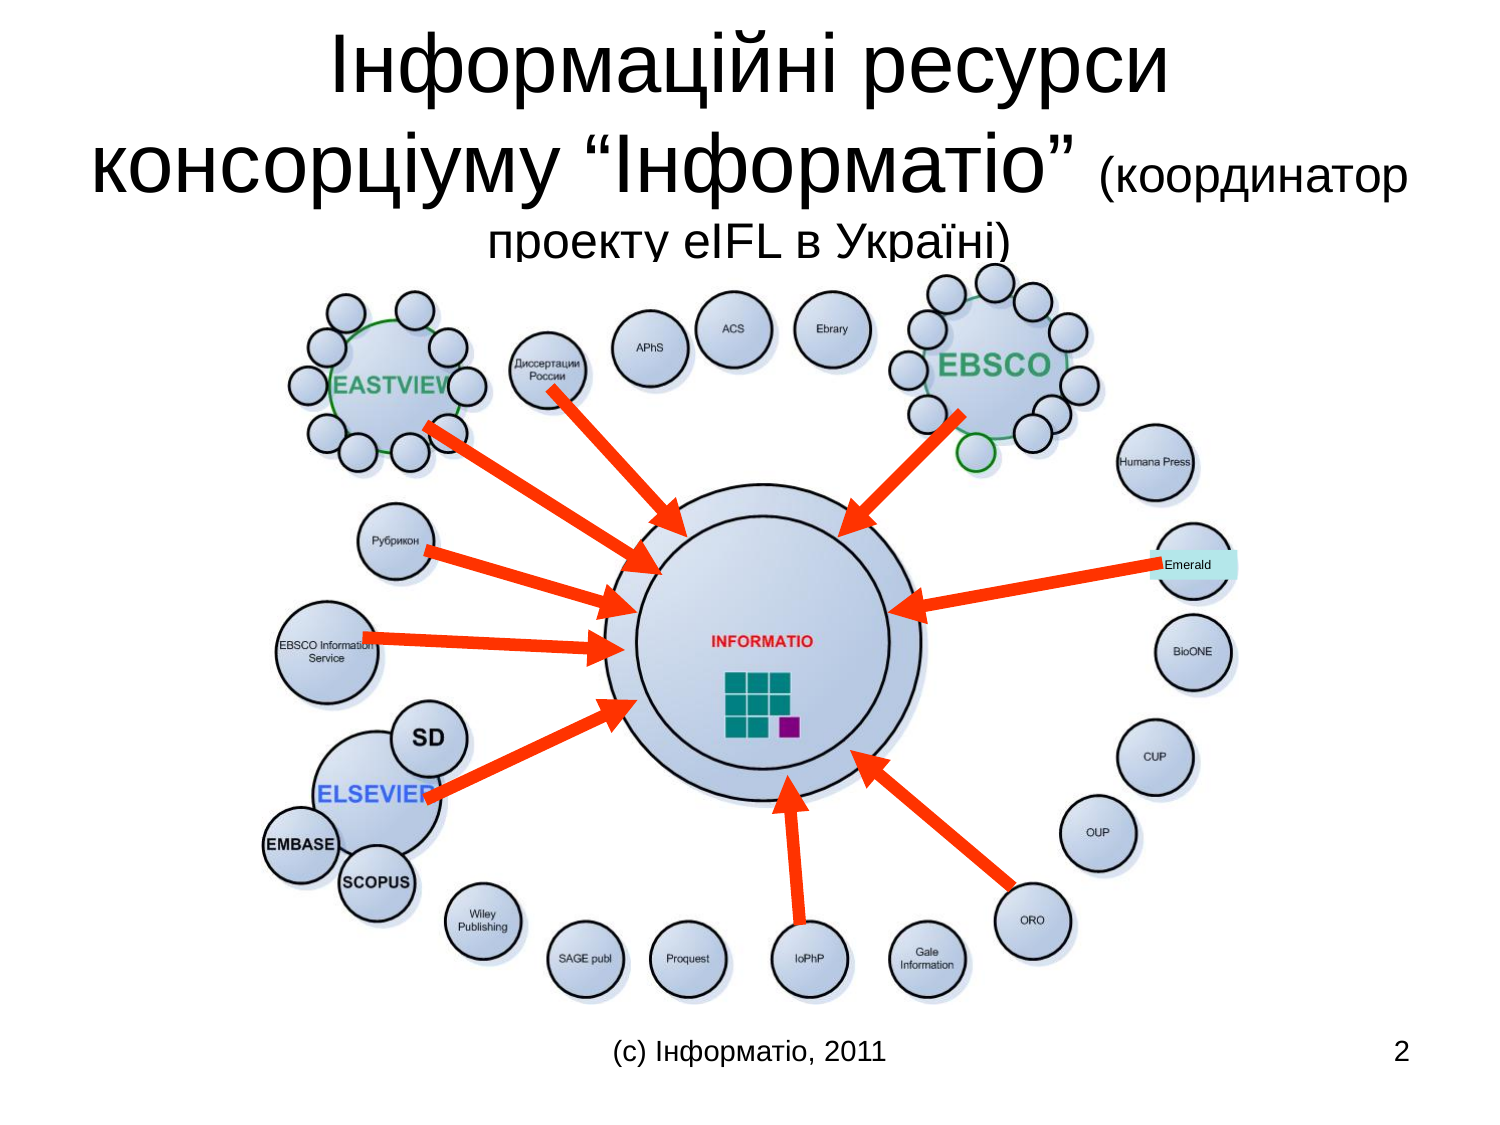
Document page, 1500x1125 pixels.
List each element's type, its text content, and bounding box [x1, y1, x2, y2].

slide_number 2 [1074, 1024, 1425, 1103]
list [260, 262, 1239, 1006]
footer (с) Інформатіо, 2011 [512, 1024, 988, 1103]
title Інформаційні ресурси консорціуму “Інформатіо” (координатор проекту eIFL в Україні) [75, 45, 1425, 233]
